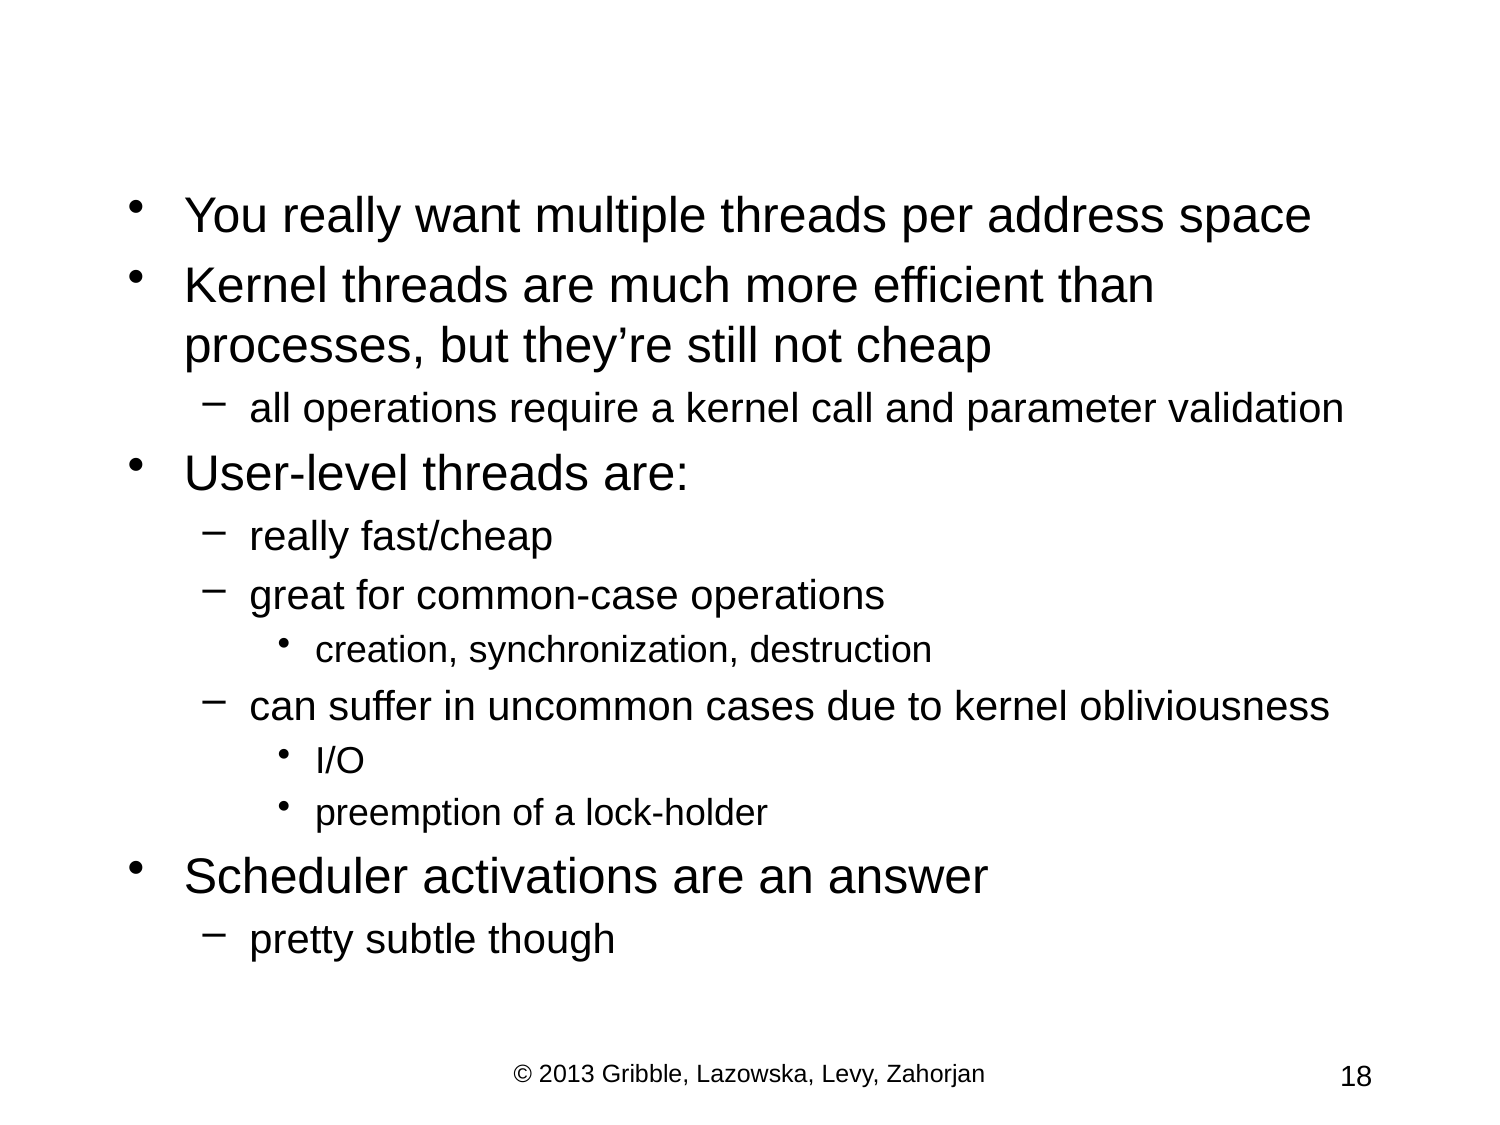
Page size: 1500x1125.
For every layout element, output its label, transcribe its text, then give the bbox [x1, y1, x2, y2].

slide_number 18 [1074, 1050, 1388, 1100]
footer © 2013 Gribble, Lazowska, Levy, Zahorjan [450, 1050, 1050, 1100]
list You really want multiple threads per address space Kernel threads are much more efficient than processes, but they’re still not cheap all operations require a kernel call and parameter validation User-level threads are: really fast/cheap great for common-case operations creation, synchronization, destruction can suffer in uncommon cases due to kernel obliviousness I/O preemption of a lock-holder Scheduler activations are an answer pretty subtle though [112, 174, 1388, 988]
